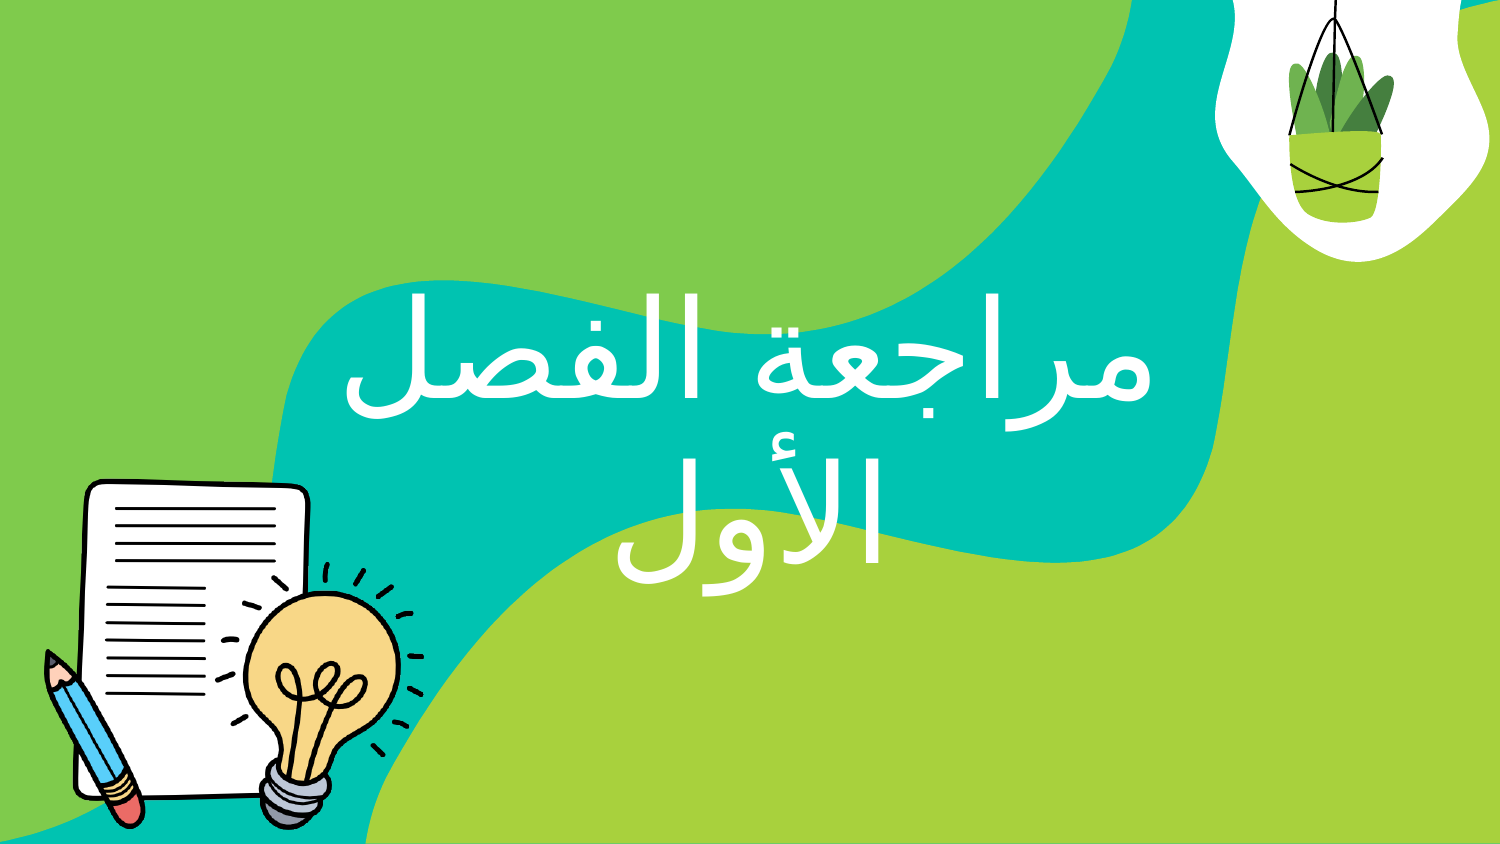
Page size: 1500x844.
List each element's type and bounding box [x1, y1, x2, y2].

text_box [124, 0, 1500, 718]
picture [44, 464, 424, 844]
